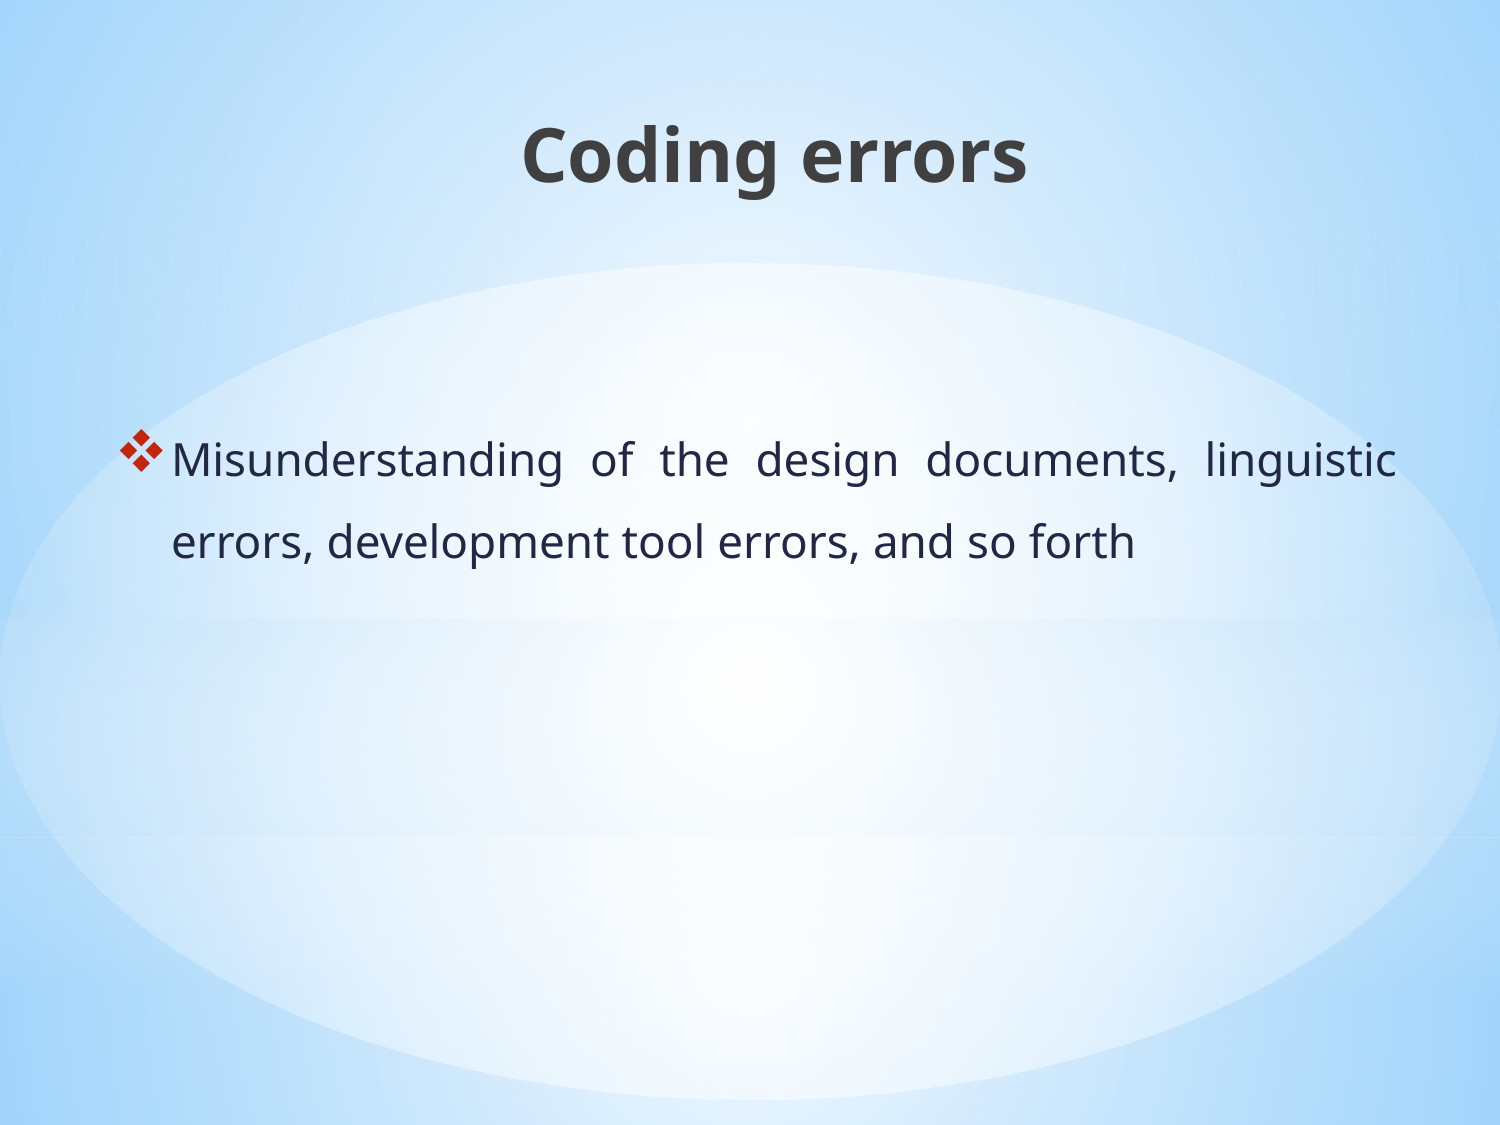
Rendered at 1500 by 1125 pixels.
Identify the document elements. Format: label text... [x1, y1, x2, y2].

text_box Misunderstanding of the design documents, linguistic errors, development tool errors, and so forth [99, 395, 1413, 576]
text_box Coding errors [450, 99, 1100, 205]
